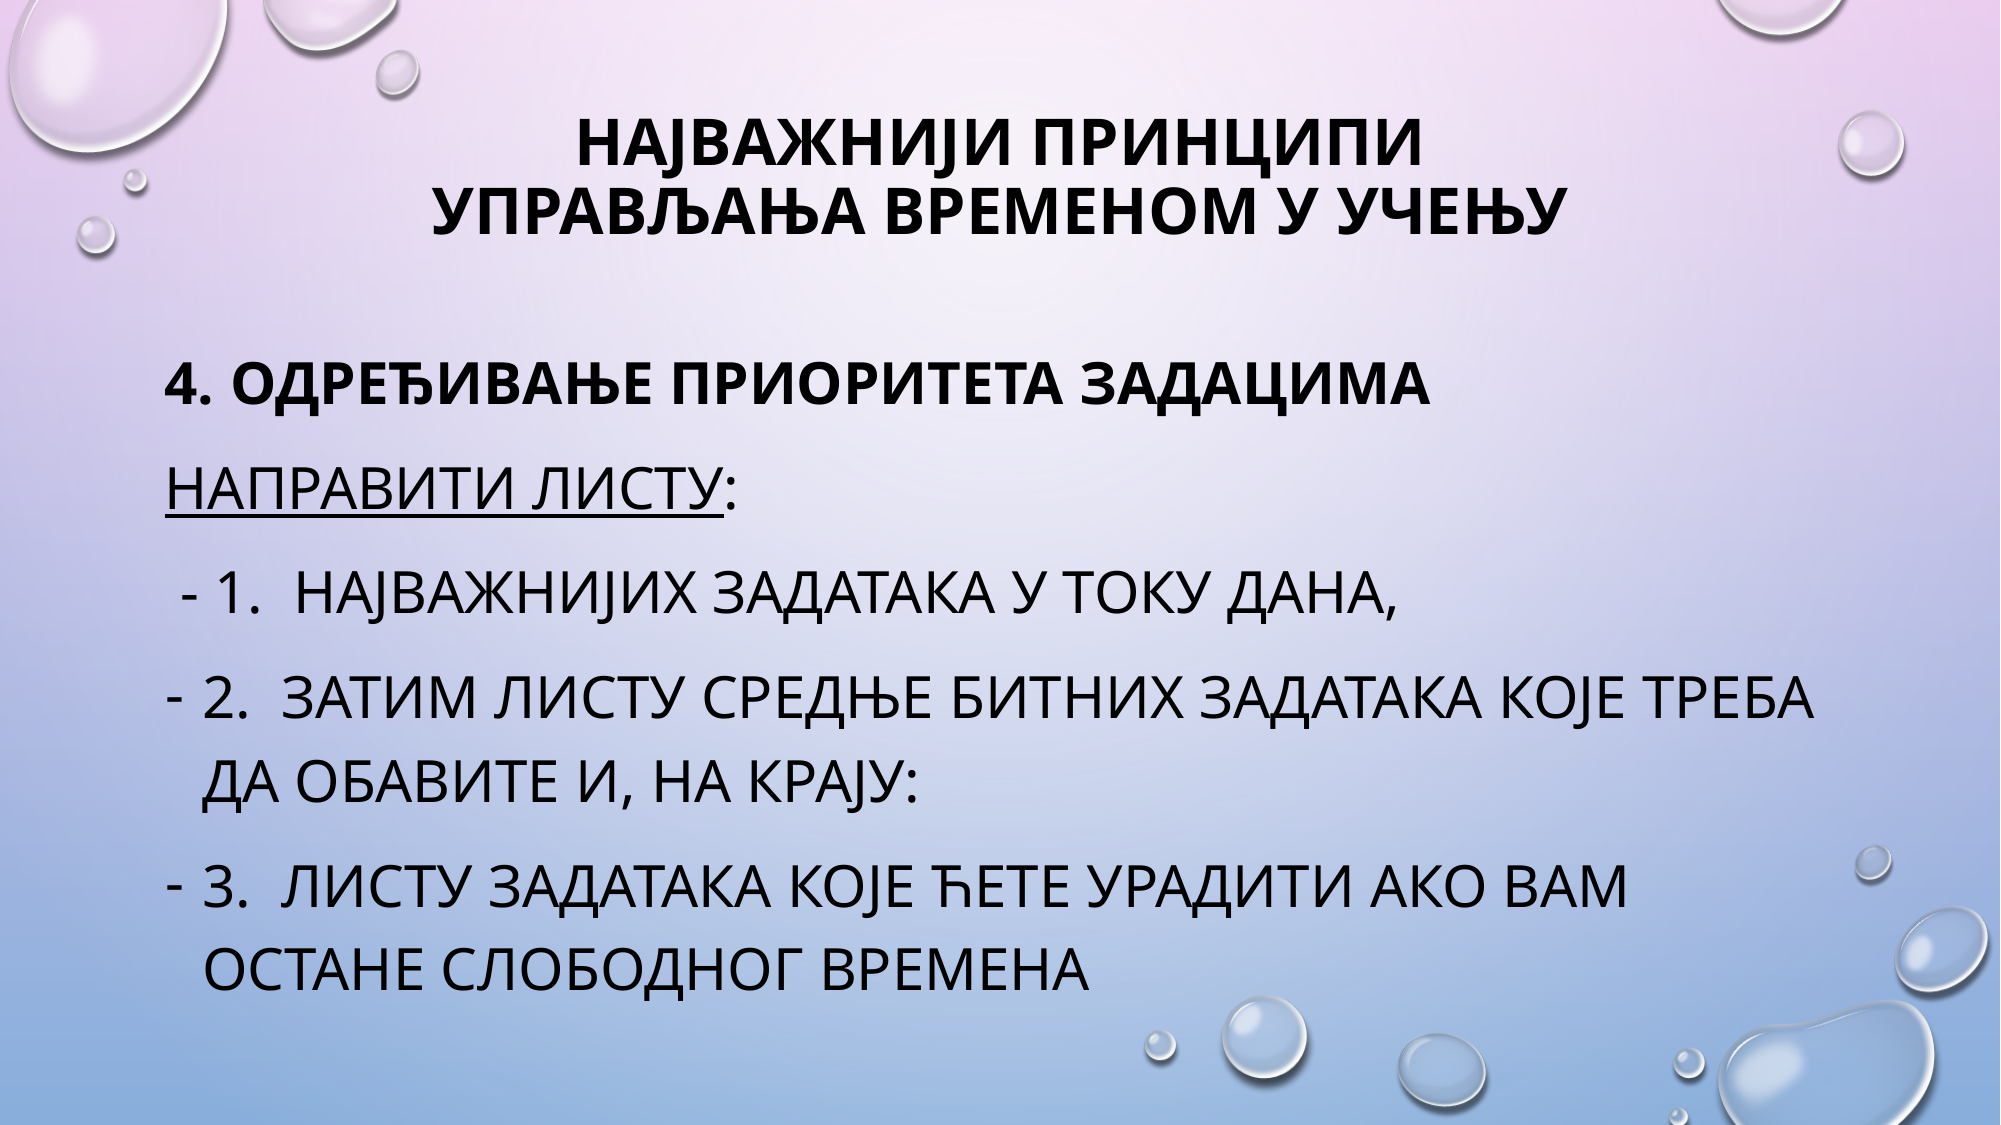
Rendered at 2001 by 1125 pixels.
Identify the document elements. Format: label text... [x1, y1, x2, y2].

list 4. ОДРЕЂИВАЊЕ ПРИОРИТЕТА ЗАДАЦИМА направити листу: - 1. најважнијих задатака у току дана, 2. затим листу средње битних задатака које треба да обавите и, на крају: 3. листу задатака које ћете урадити ако вам остане слободног времена [149, 324, 1850, 1048]
picture [0, 0, 2000, 1125]
title најважнији принципи управљања временом у учењу [149, 101, 1851, 257]
